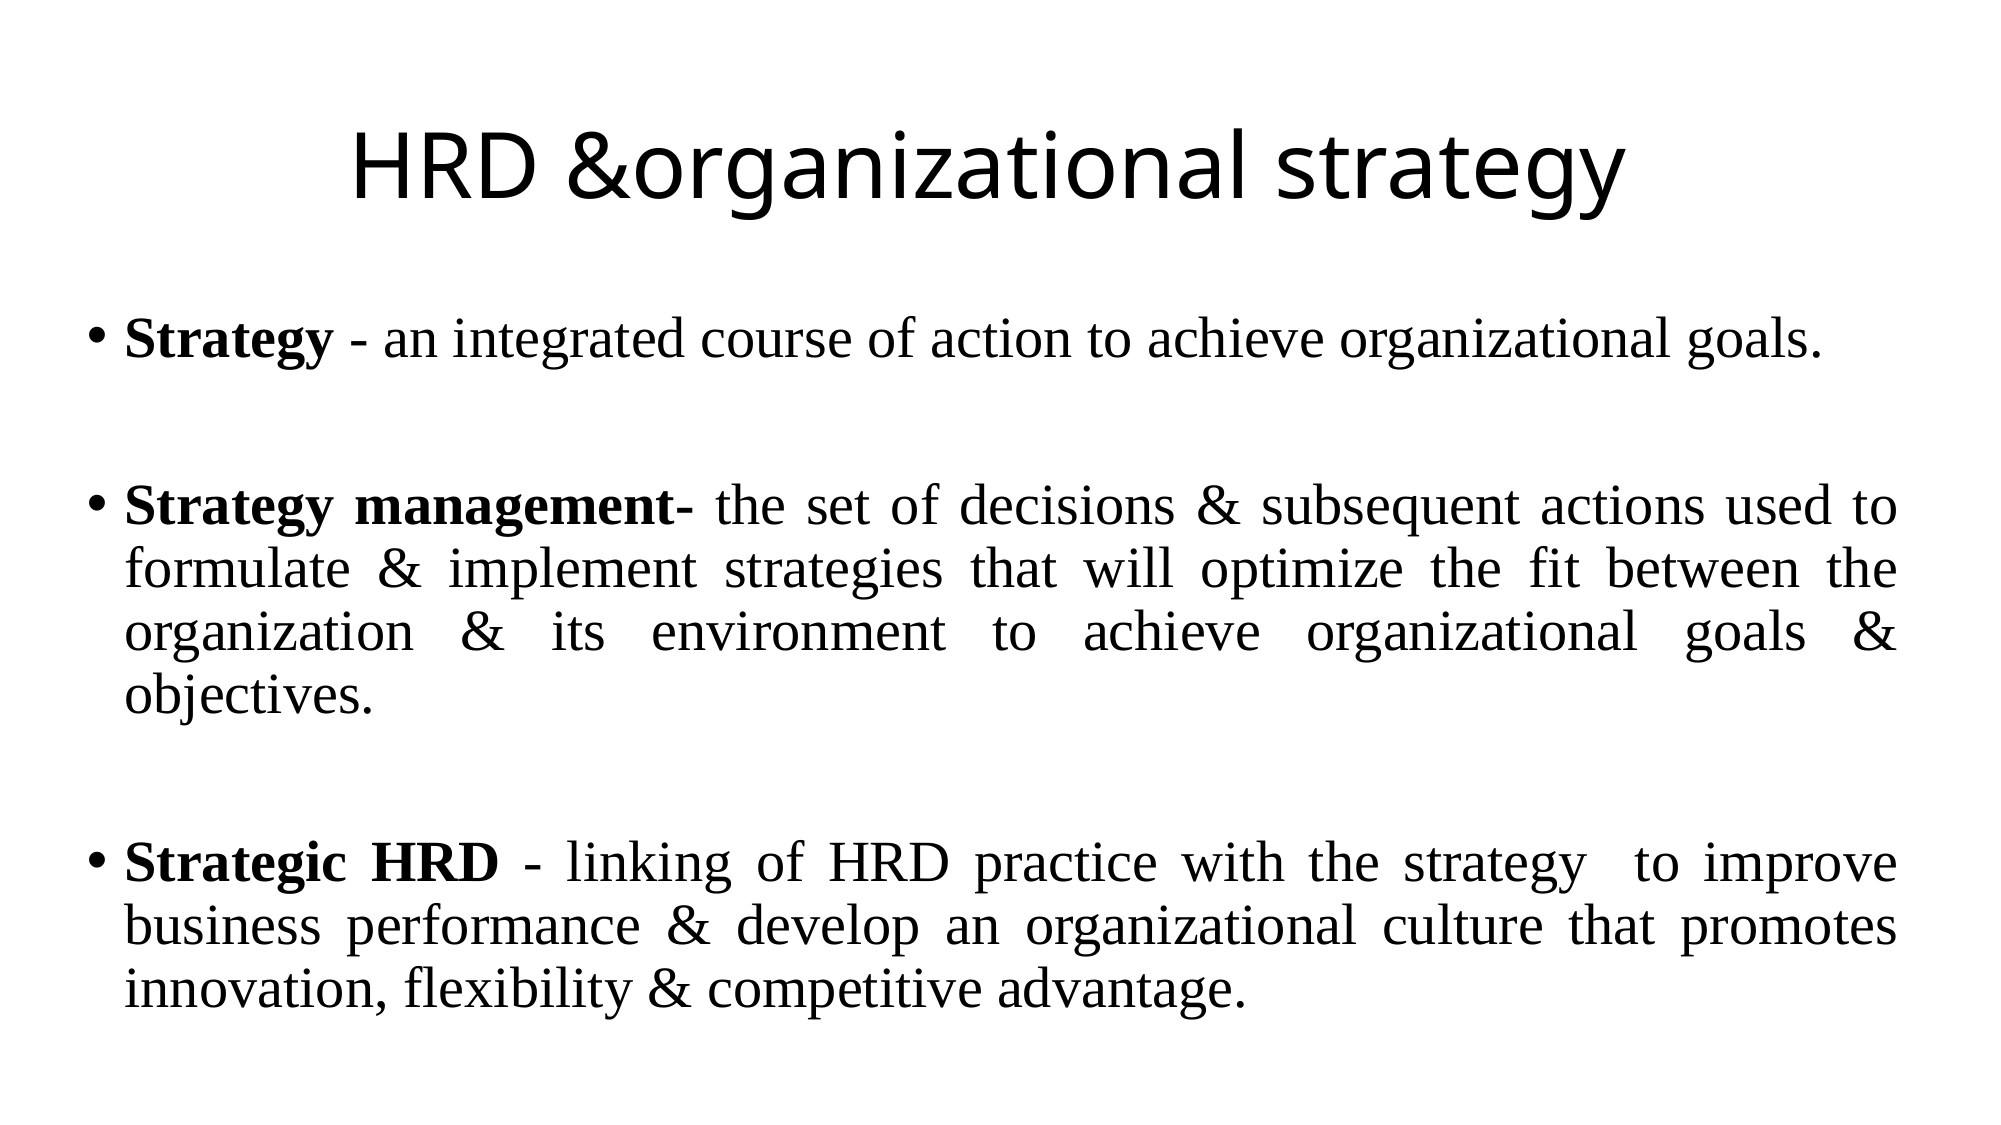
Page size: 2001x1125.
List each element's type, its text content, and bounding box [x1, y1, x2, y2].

title HRD &organizational strategy [137, 59, 1863, 278]
list Strategy - an integrated course of action to achieve organizational goals. Strategy management- the set of decisions & subsequent actions used to formulate & implement strategies that will optimize the fit between the organization & its environment to achieve organizational goals & objectives. Strategic HRD - linking of HRD practice with the strategy to improve business performance & develop an organizational culture that promotes innovation, flexibility & competitive advantage. [71, 299, 1914, 1014]
